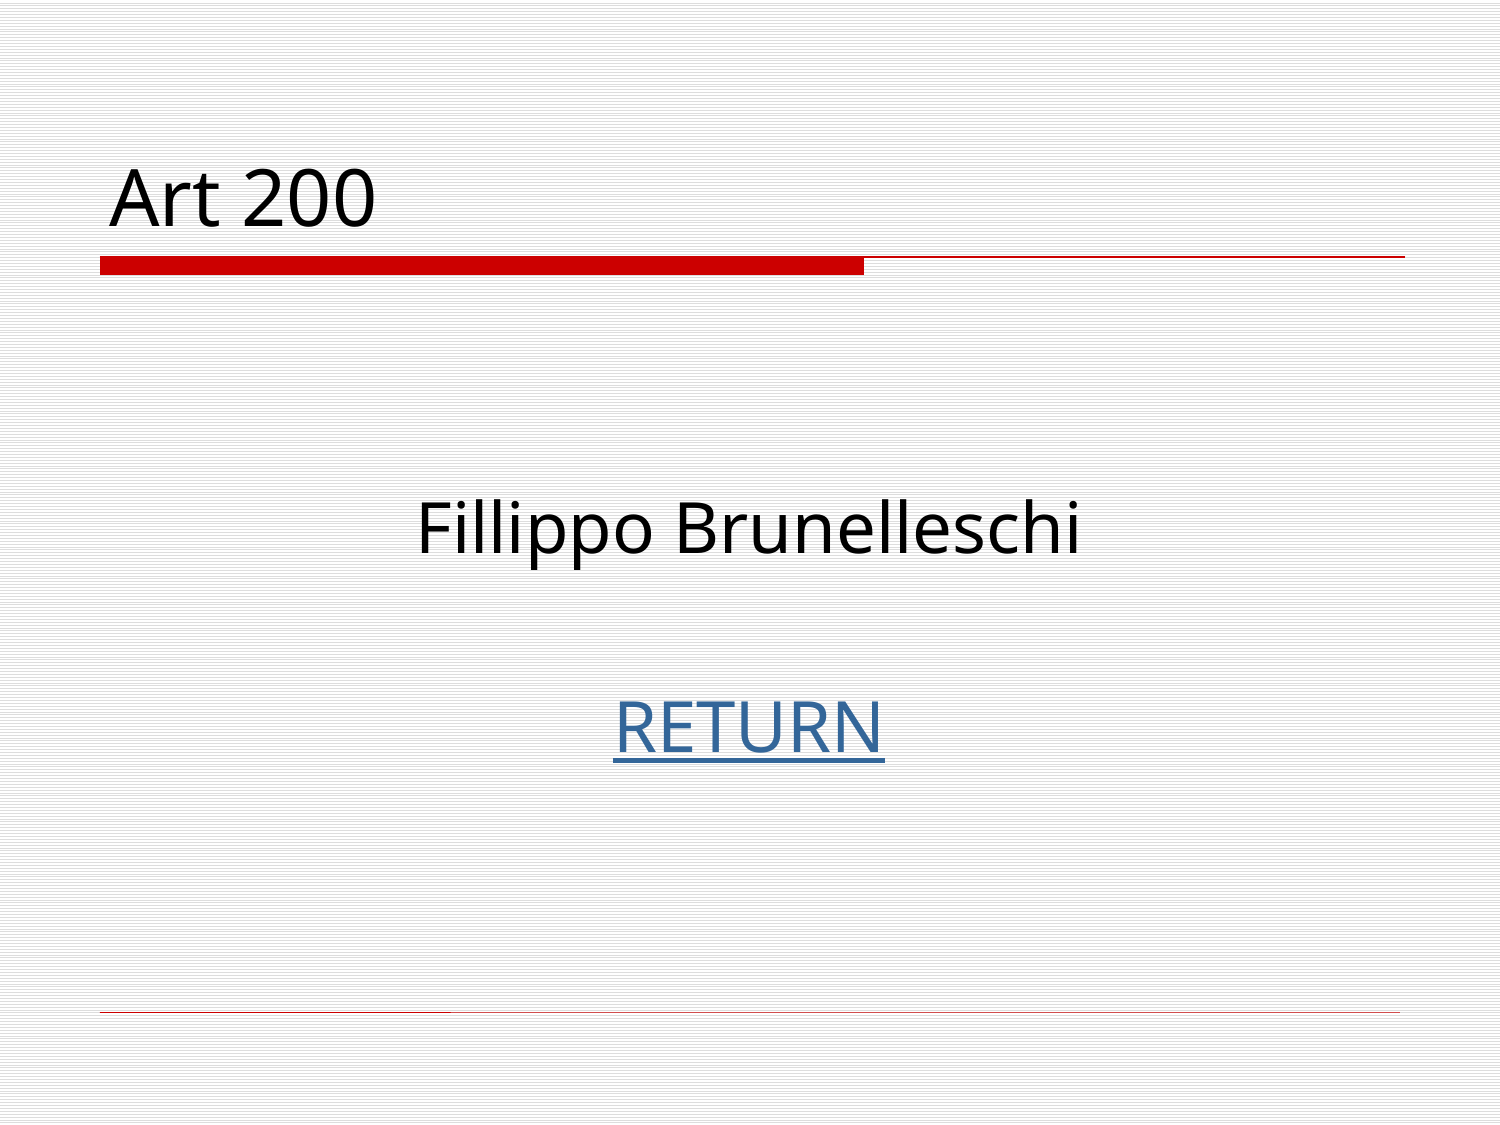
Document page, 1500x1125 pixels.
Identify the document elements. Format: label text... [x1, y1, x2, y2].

list Fillippo Brunelleschi RETURN [92, 287, 1406, 988]
title Art 200 [93, 49, 1407, 250]
